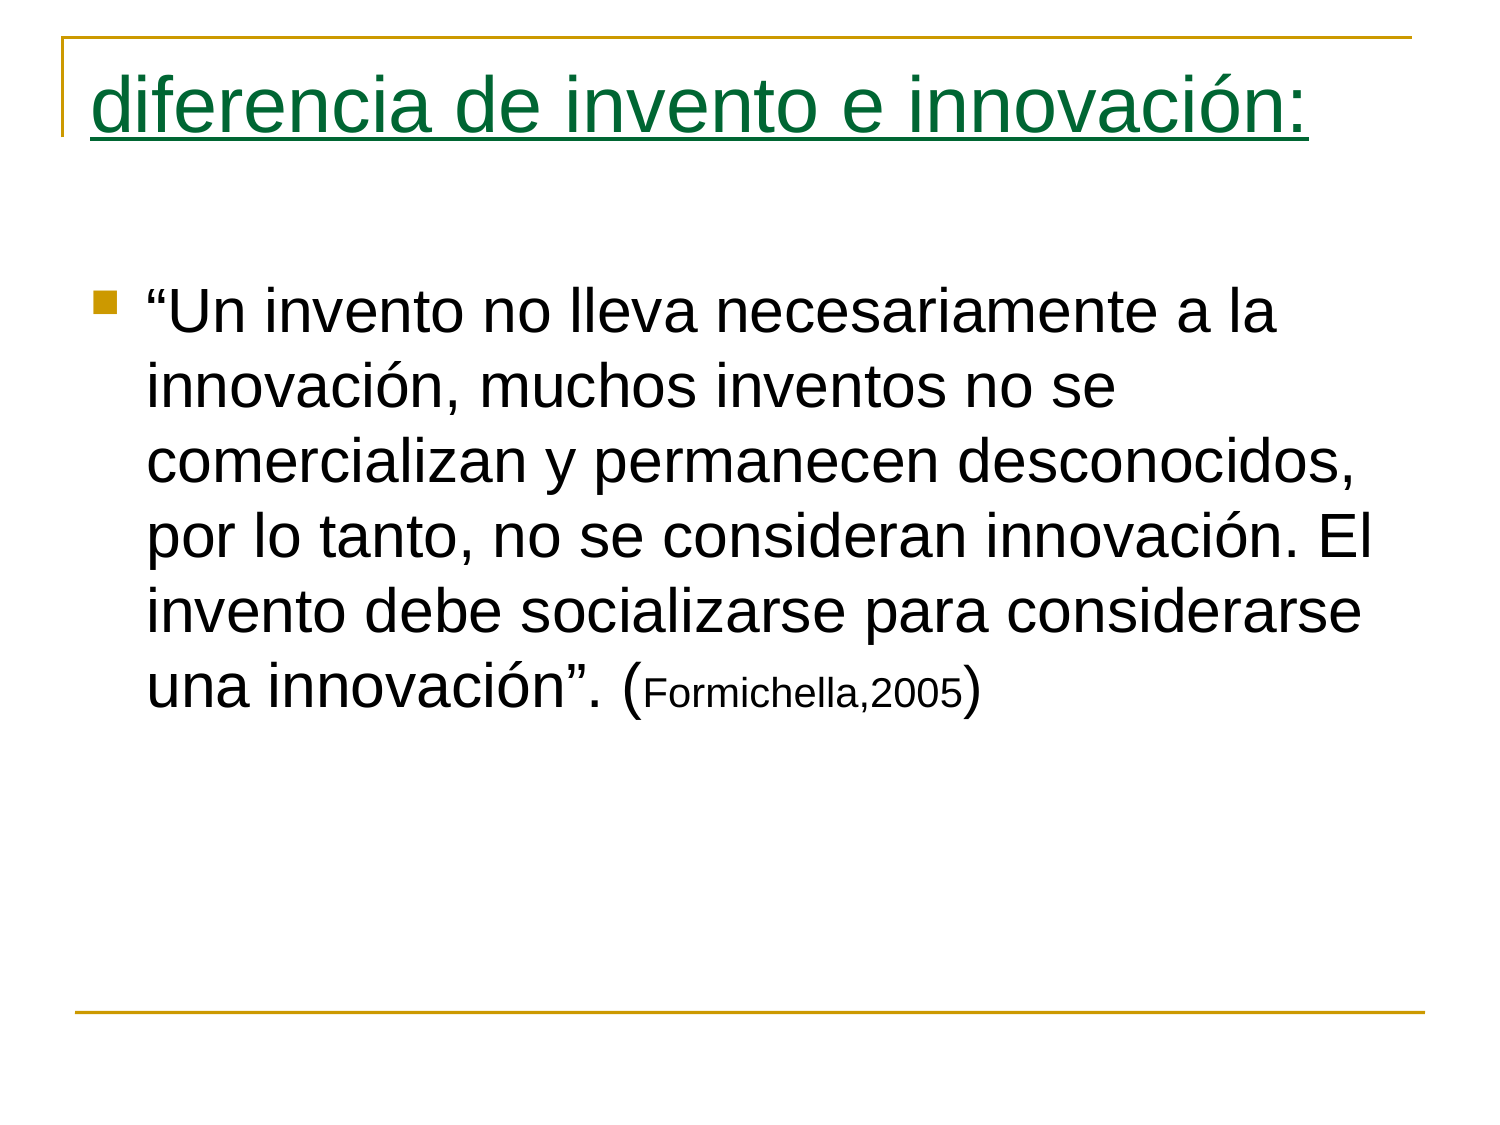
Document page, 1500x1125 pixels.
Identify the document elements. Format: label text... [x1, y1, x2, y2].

list “Un invento no lleva necesariamente a la innovación, muchos inventos no se comercializan y permanecen desconocidos, por lo tanto, no se consideran innovación. El invento debe socializarse para considerarse una innovación”. (Formichella,2005) [74, 262, 1426, 1006]
title diferencia de invento e innovación: [74, 45, 1426, 233]
